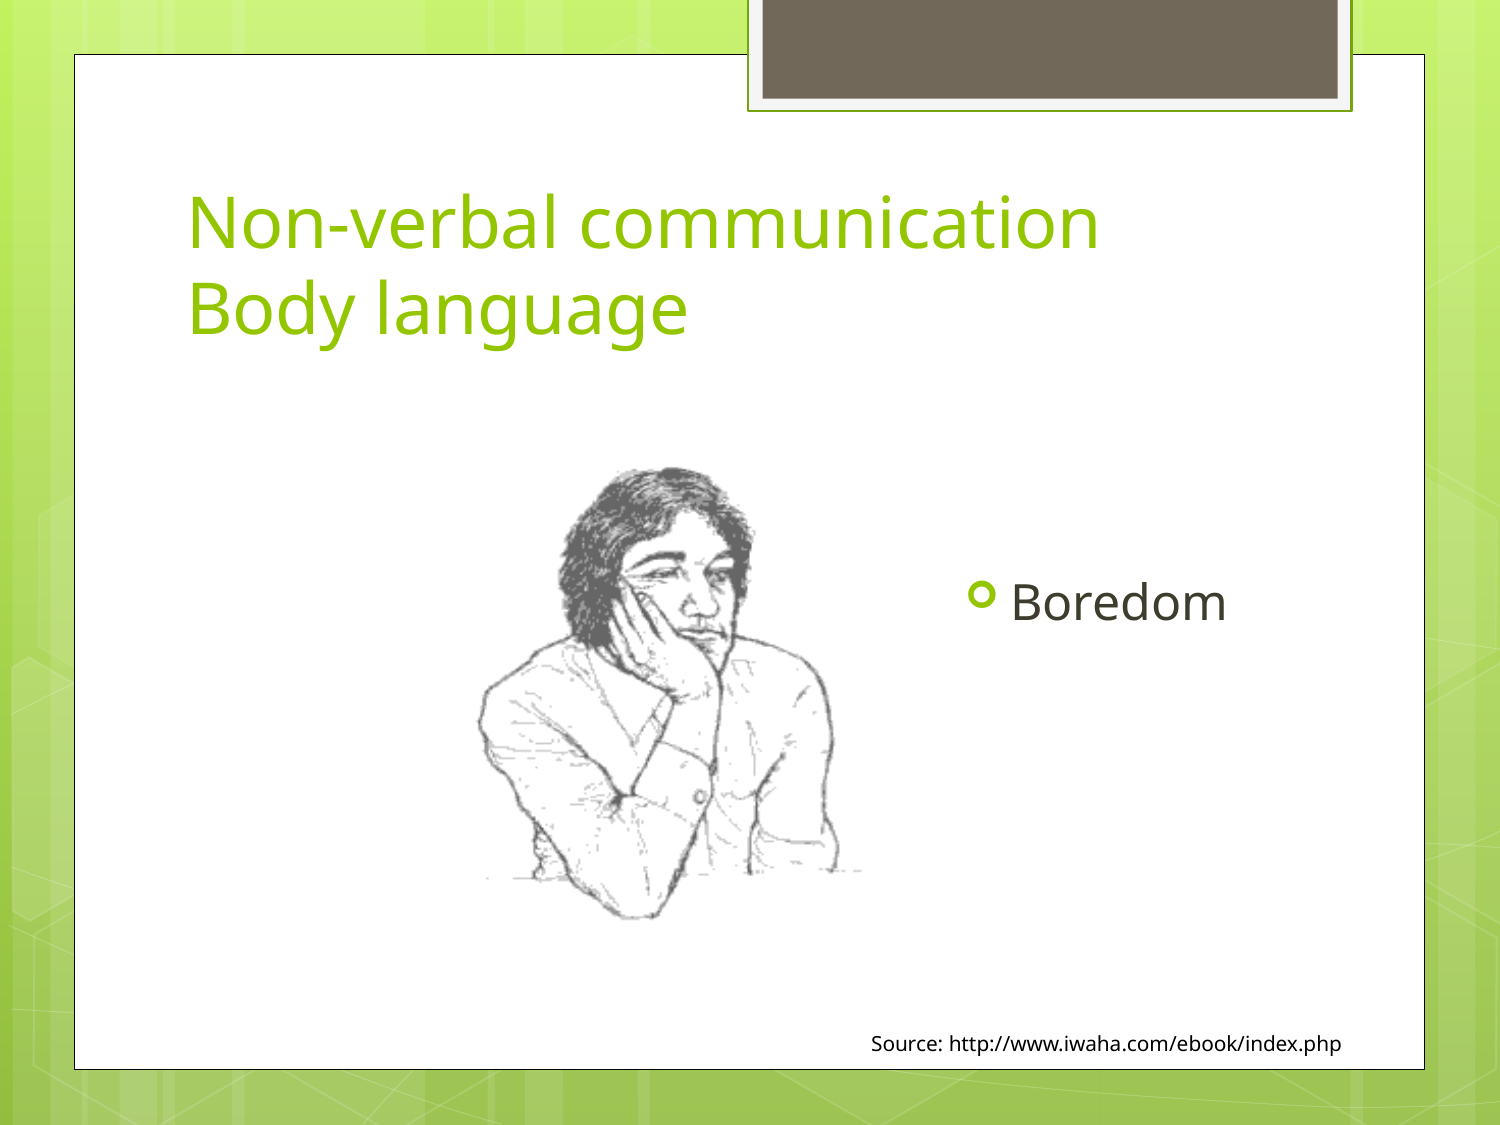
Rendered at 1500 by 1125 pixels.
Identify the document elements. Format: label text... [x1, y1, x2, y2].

list Boredom [938, 562, 1424, 669]
title Non-verbal communication Body language [171, 168, 1324, 357]
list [430, 444, 881, 941]
text_box Source: http://www.iwaha.com/ebook/index.php [856, 1023, 1424, 1064]
